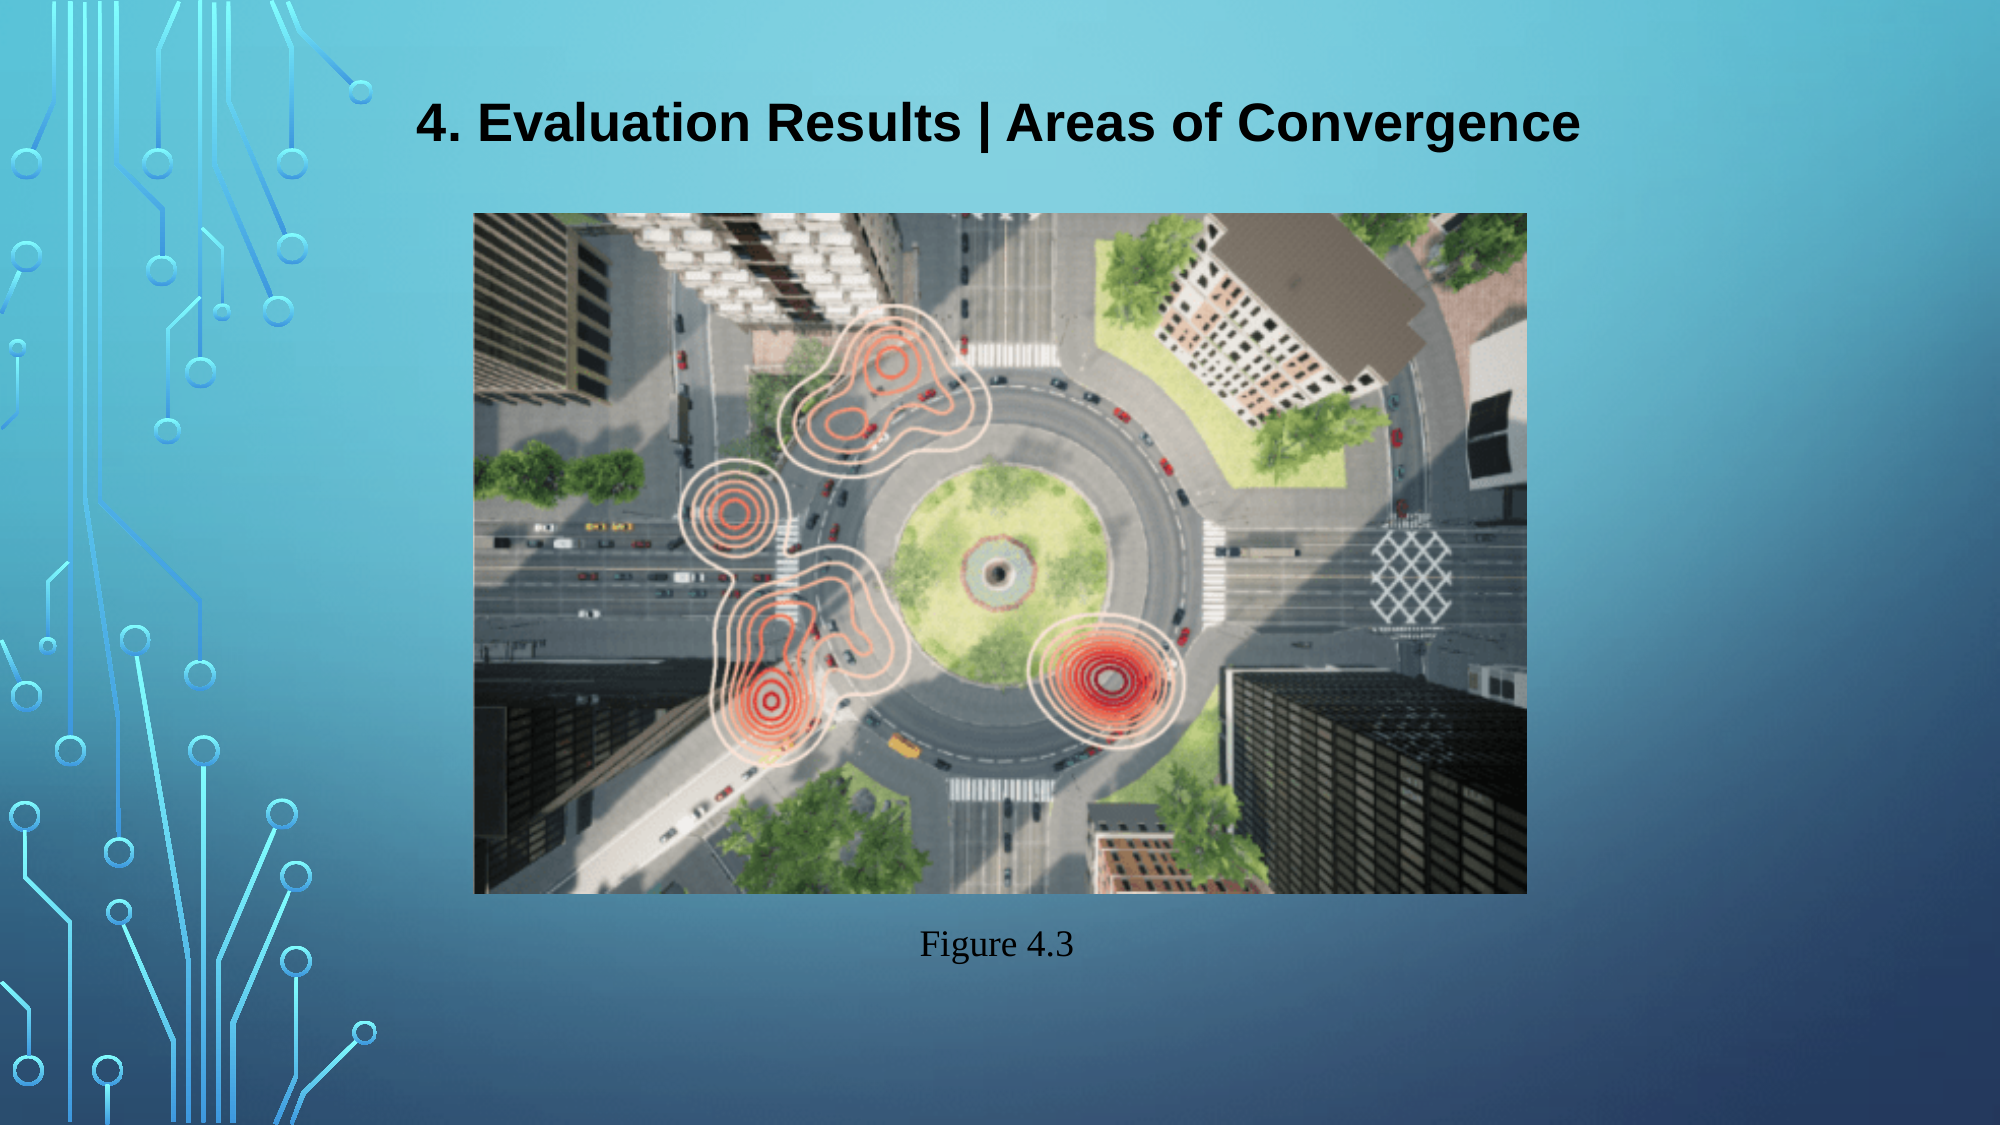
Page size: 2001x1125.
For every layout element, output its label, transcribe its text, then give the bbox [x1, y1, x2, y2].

text_box Figure 4.3 [904, 911, 1095, 972]
picture [473, 213, 1527, 894]
text_box 4. Evaluation Results | Areas of Convergence [289, 25, 1711, 214]
